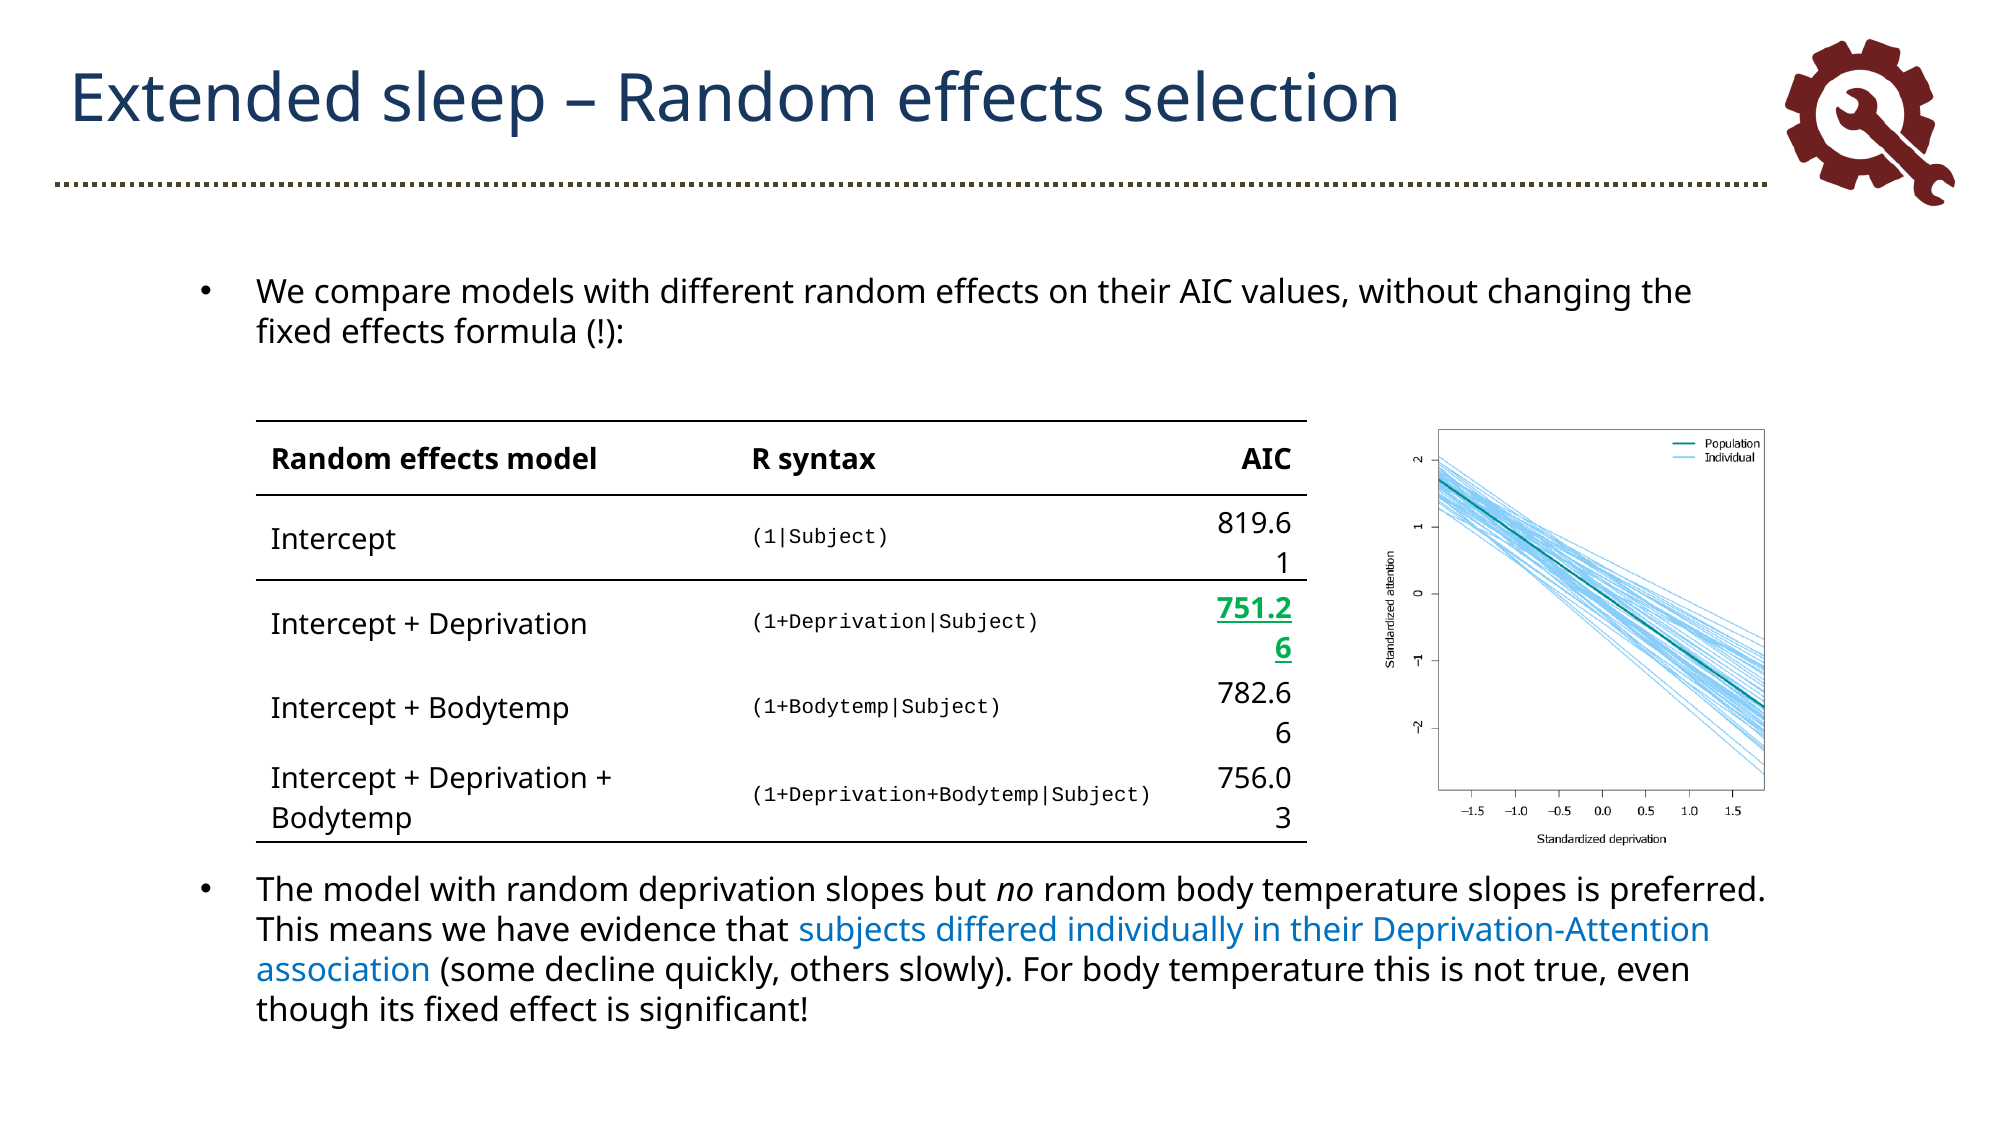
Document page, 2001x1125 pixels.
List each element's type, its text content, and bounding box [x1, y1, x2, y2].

table_cell (1+Bodytemp|Subject) [736, 665, 1188, 750]
picture [1779, 31, 1961, 213]
table_header Random effects model [256, 422, 736, 494]
picture [1381, 420, 1792, 861]
table_cell 819.61 [1188, 496, 1307, 579]
table_cell 751.26 [1188, 581, 1307, 665]
table_cell 756.03 [1188, 750, 1307, 841]
table_header R syntax [736, 422, 1188, 494]
table_cell Intercept + Bodytemp [256, 665, 736, 750]
table_cell Intercept + Deprivation + Bodytemp [256, 750, 736, 841]
list We compare models with different random effects on their AIC values, without changing the fixed effects formula (!): The model with random deprivation slopes but no random body temperature slopes is preferred. This means we have evidence that subjects differed individually in their Deprivation-Attention association (some decline quickly, others slowly). For body temperature this is not true, even though its fixed effect is significant! [184, 262, 1792, 1071]
table_cell Intercept [256, 496, 736, 579]
table_cell Intercept + Deprivation [256, 581, 736, 665]
table_header AIC [1188, 422, 1307, 494]
table_cell (1+Deprivation+Bodytemp|Subject) [736, 750, 1188, 841]
table_cell (1+Deprivation|Subject) [736, 581, 1188, 665]
table_cell 782.66 [1188, 665, 1307, 750]
text_box Extended sleep – Random effects selection [55, 47, 1774, 143]
table_cell (1|Subject) [736, 496, 1188, 579]
